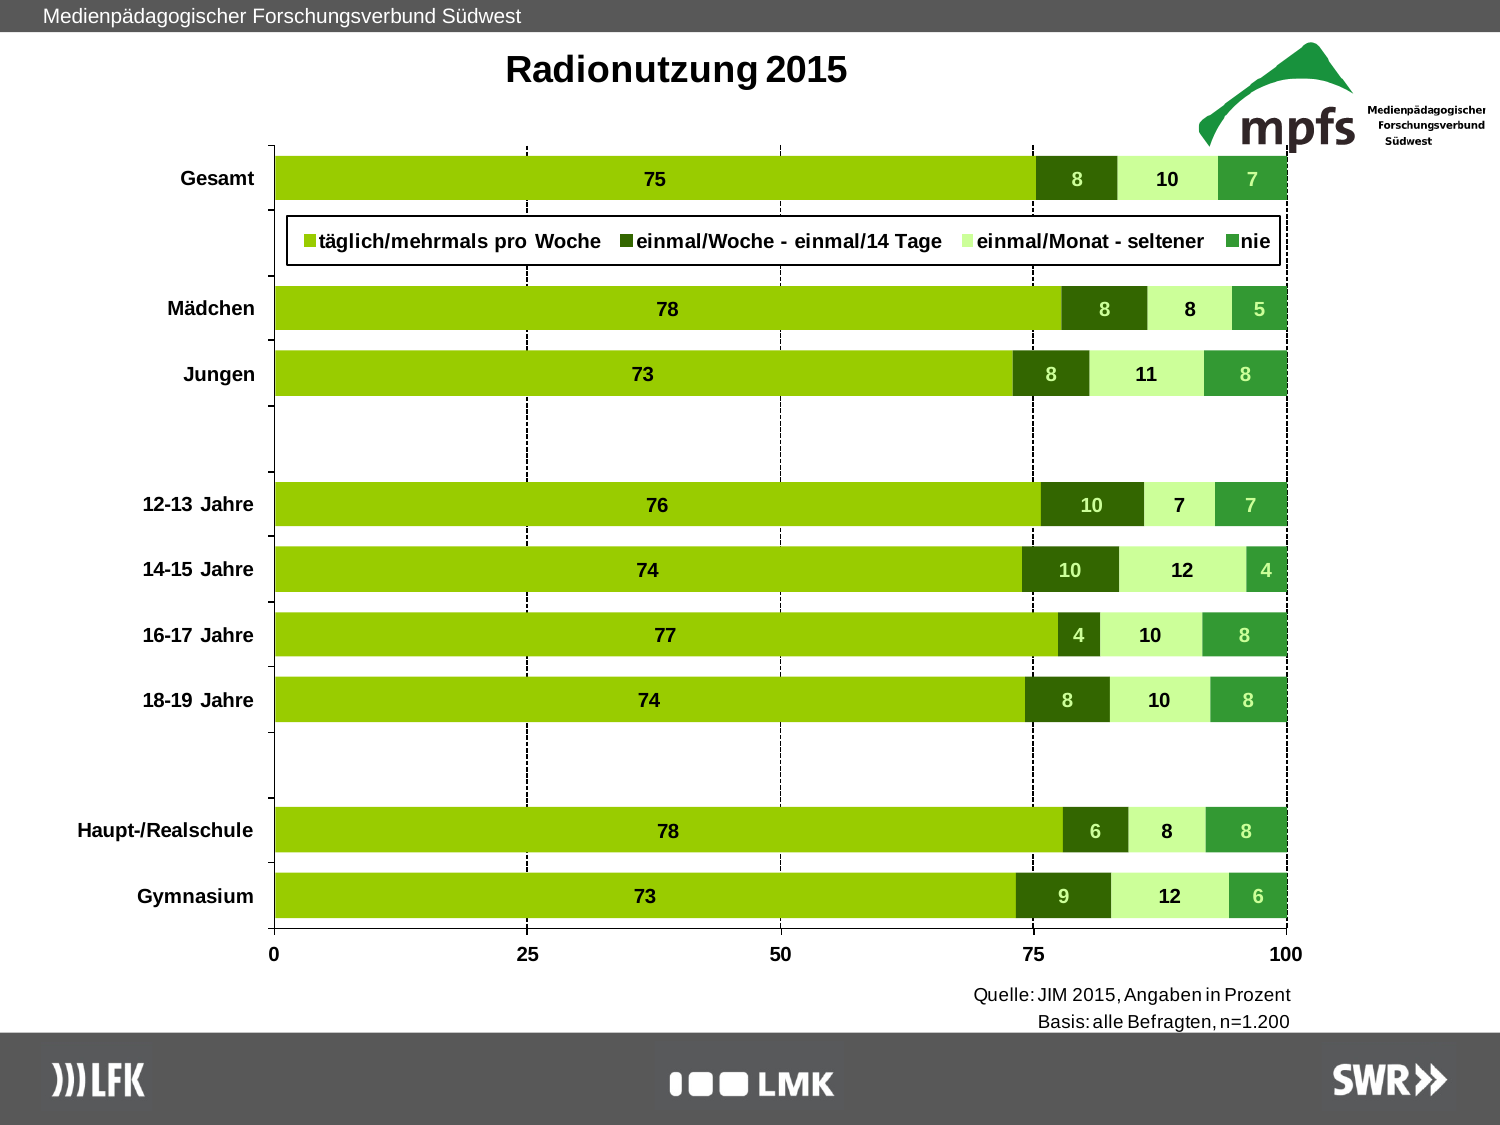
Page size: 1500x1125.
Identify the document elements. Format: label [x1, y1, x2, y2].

picture [35, 31, 1318, 1110]
picture [40, 1042, 153, 1111]
picture [1321, 1042, 1457, 1111]
